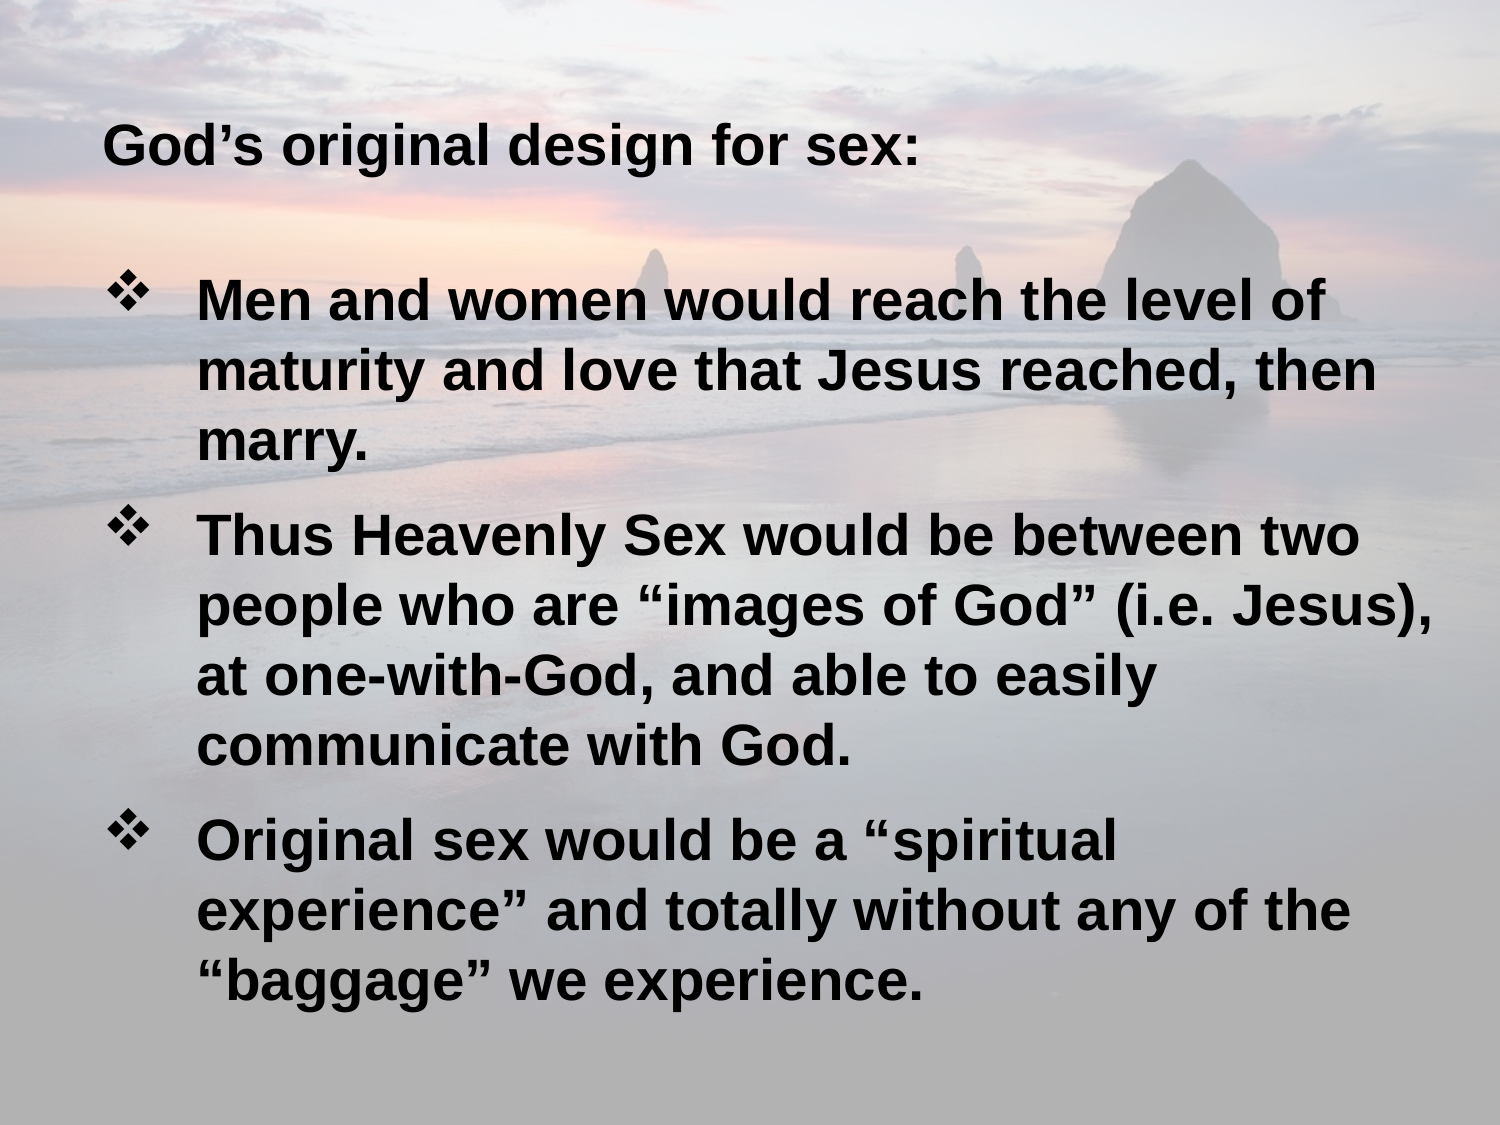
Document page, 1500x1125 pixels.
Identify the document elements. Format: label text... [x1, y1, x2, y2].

text_box God’s original design for sex: Men and women would reach the level of maturity and love that Jesus reached, then marry. Thus Heavenly Sex would be between two people who are “images of God” (i.e. Jesus), at one-with-God, and able to easily communicate with God. Original sex would be a “spiritual experience” and totally without any of the “baggage” we experience. [87, 99, 1475, 1020]
